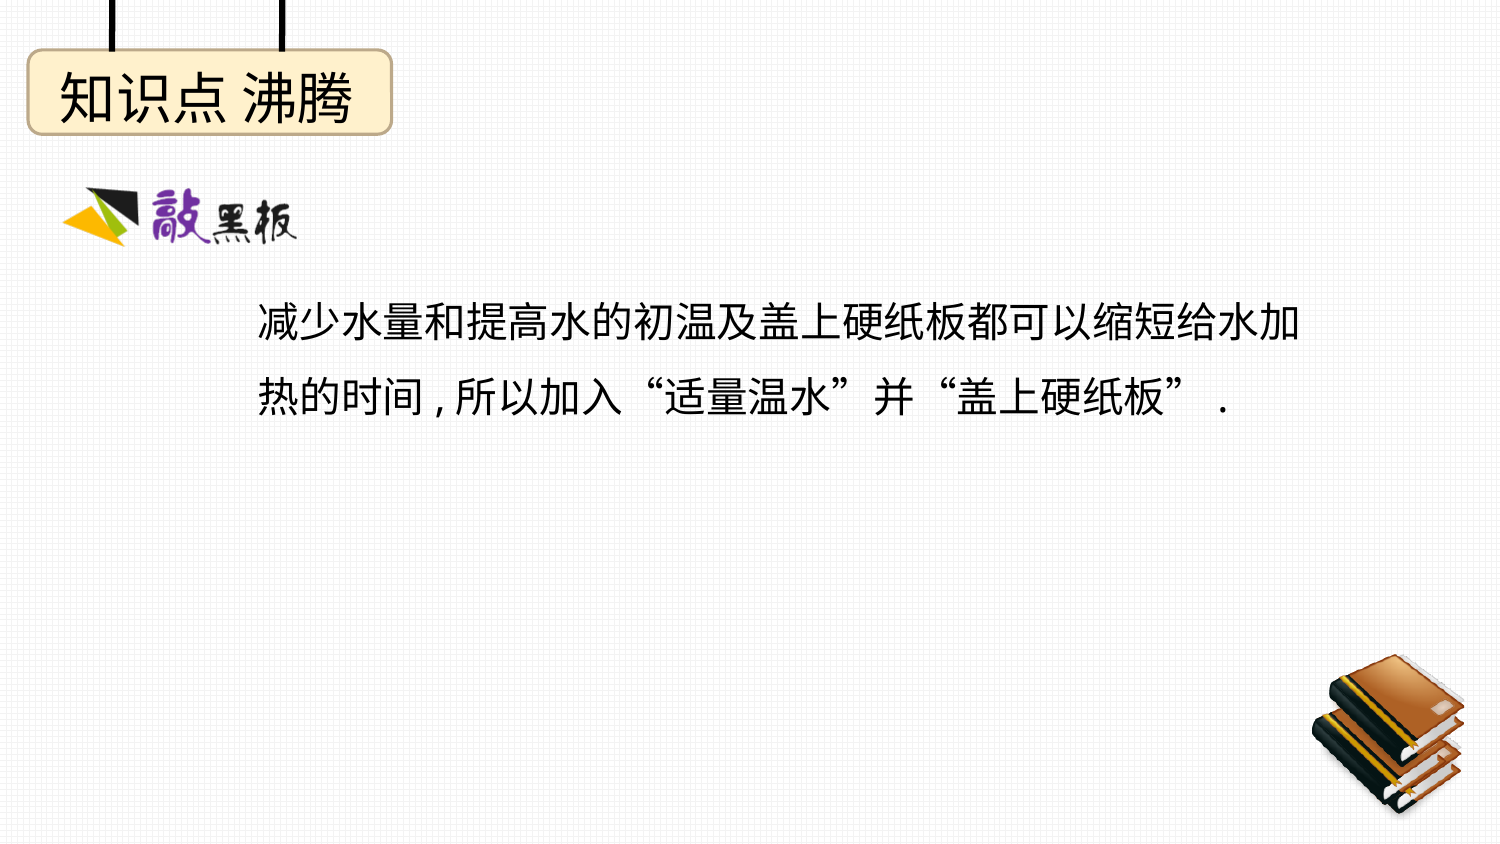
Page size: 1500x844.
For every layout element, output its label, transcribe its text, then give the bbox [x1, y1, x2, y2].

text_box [28, 0, 392, 135]
picture [61, 157, 324, 268]
picture [1307, 647, 1467, 821]
text_box 减少水量和提高水的初温及盖上硬纸板都可以缩短给水加热的时间,所以加入“适量温水”并“盖上硬纸板”. [242, 263, 1317, 428]
